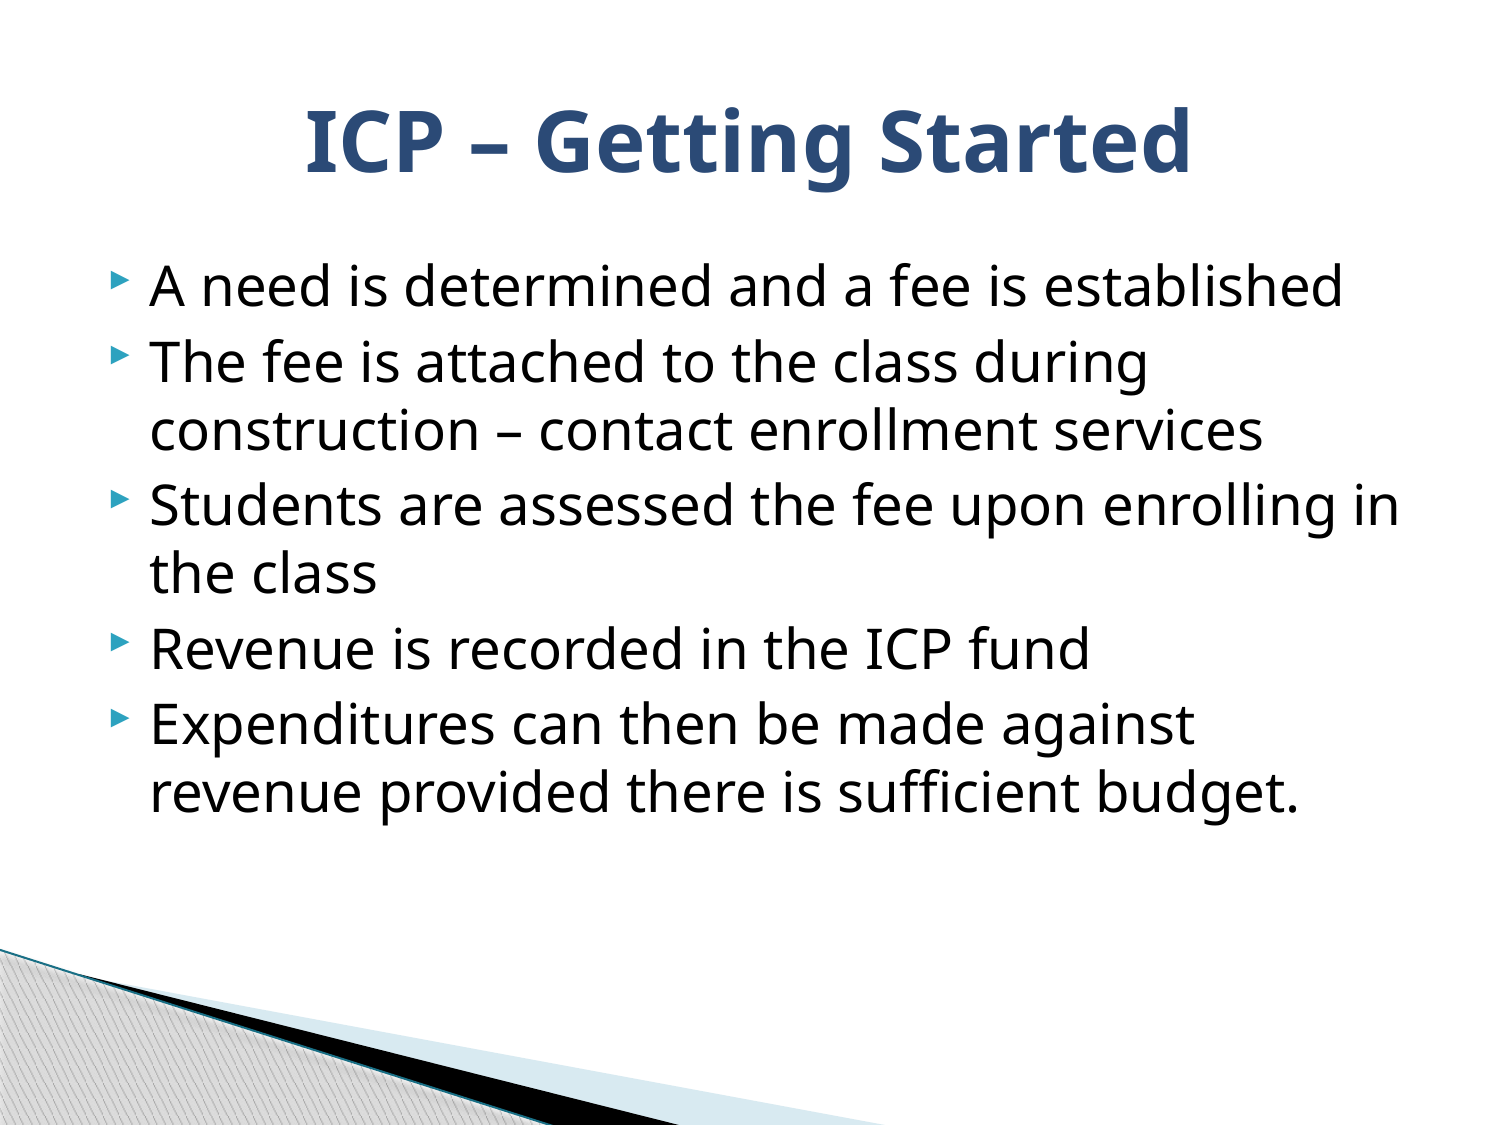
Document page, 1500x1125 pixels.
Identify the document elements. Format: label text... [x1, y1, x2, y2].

list A need is determined and a fee is established The fee is attached to the class during construction – contact enrollment services Students are assessed the fee upon enrolling in the class Revenue is recorded in the ICP fund Expenditures can then be made against revenue provided there is sufficient budget. [75, 243, 1425, 986]
title ICP – Getting Started [75, 45, 1425, 233]
